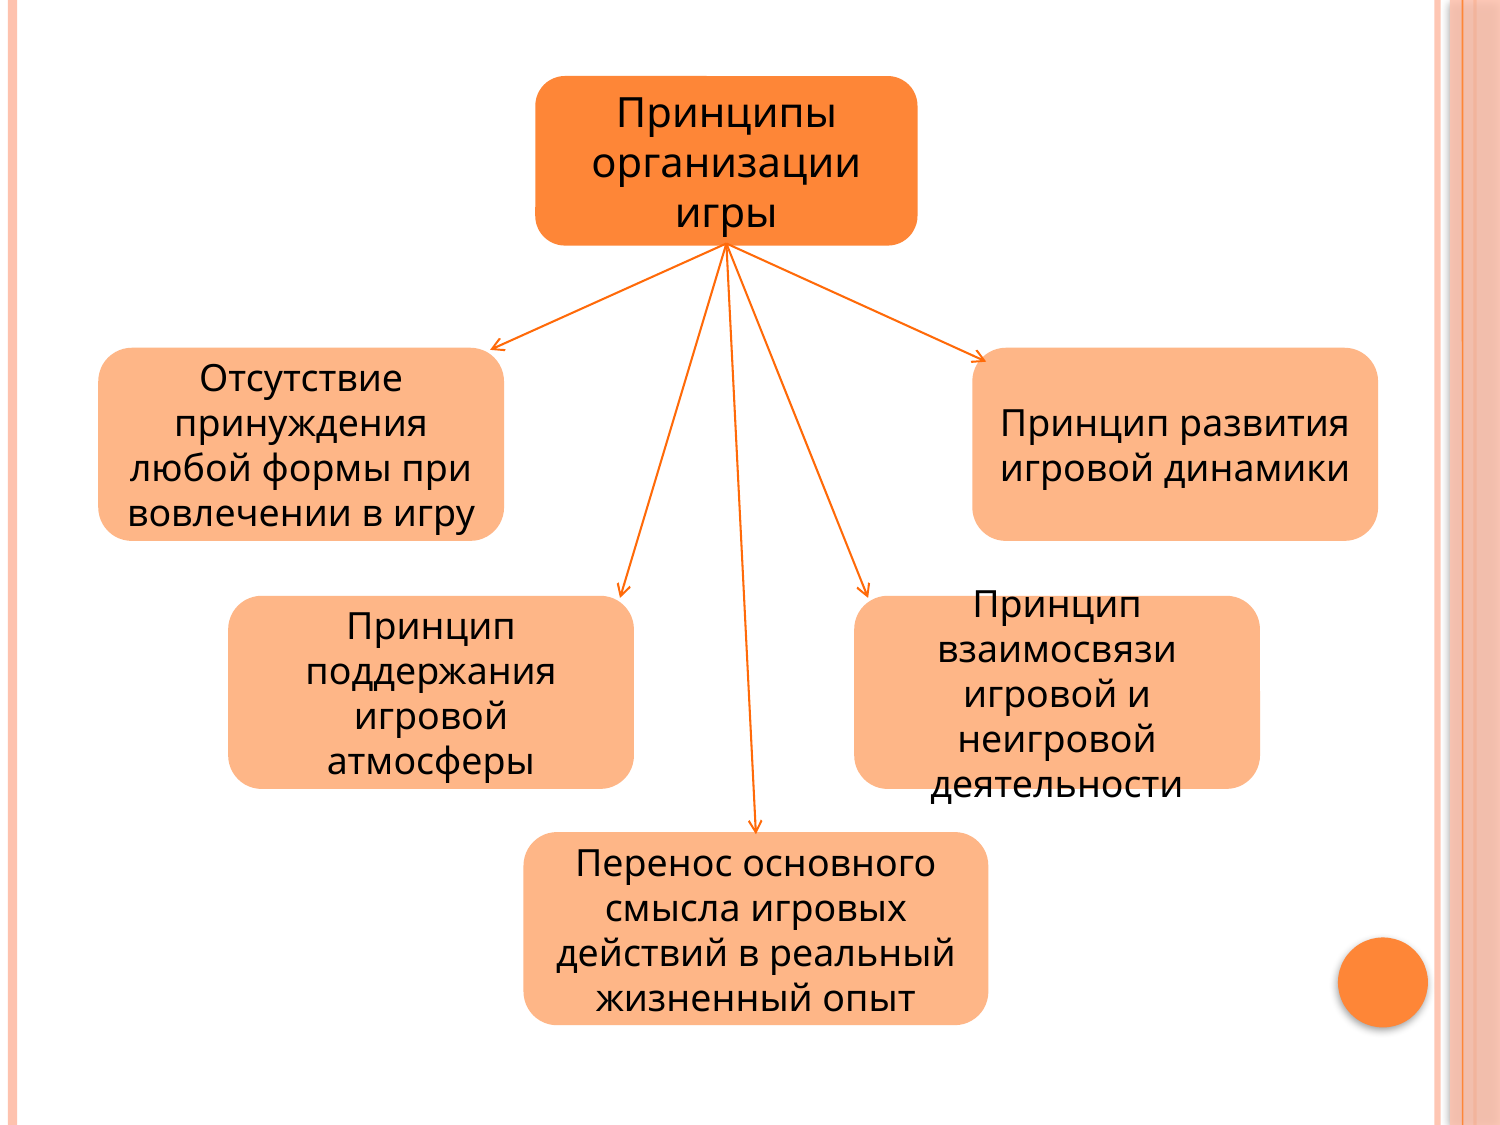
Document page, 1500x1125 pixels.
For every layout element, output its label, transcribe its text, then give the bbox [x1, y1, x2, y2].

text_box Перенос основного смысла игровых действий в реальный жизненный опыт [523, 832, 989, 1026]
text_box Принципы организации игры [535, 75, 918, 240]
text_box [870, 242, 987, 363]
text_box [759, 243, 869, 599]
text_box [489, 242, 617, 351]
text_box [619, 243, 720, 599]
text_box Принцип поддержания игровой атмосферы [228, 595, 634, 789]
text_box Принцип взаимосвязи игровой и неигровой деятельности [854, 595, 1261, 789]
text_box Отсутствие принуждения любой формы при вовлечении в игру [98, 347, 505, 541]
text_box Принцип развития игровой динамики [972, 347, 1379, 541]
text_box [725, 243, 757, 835]
